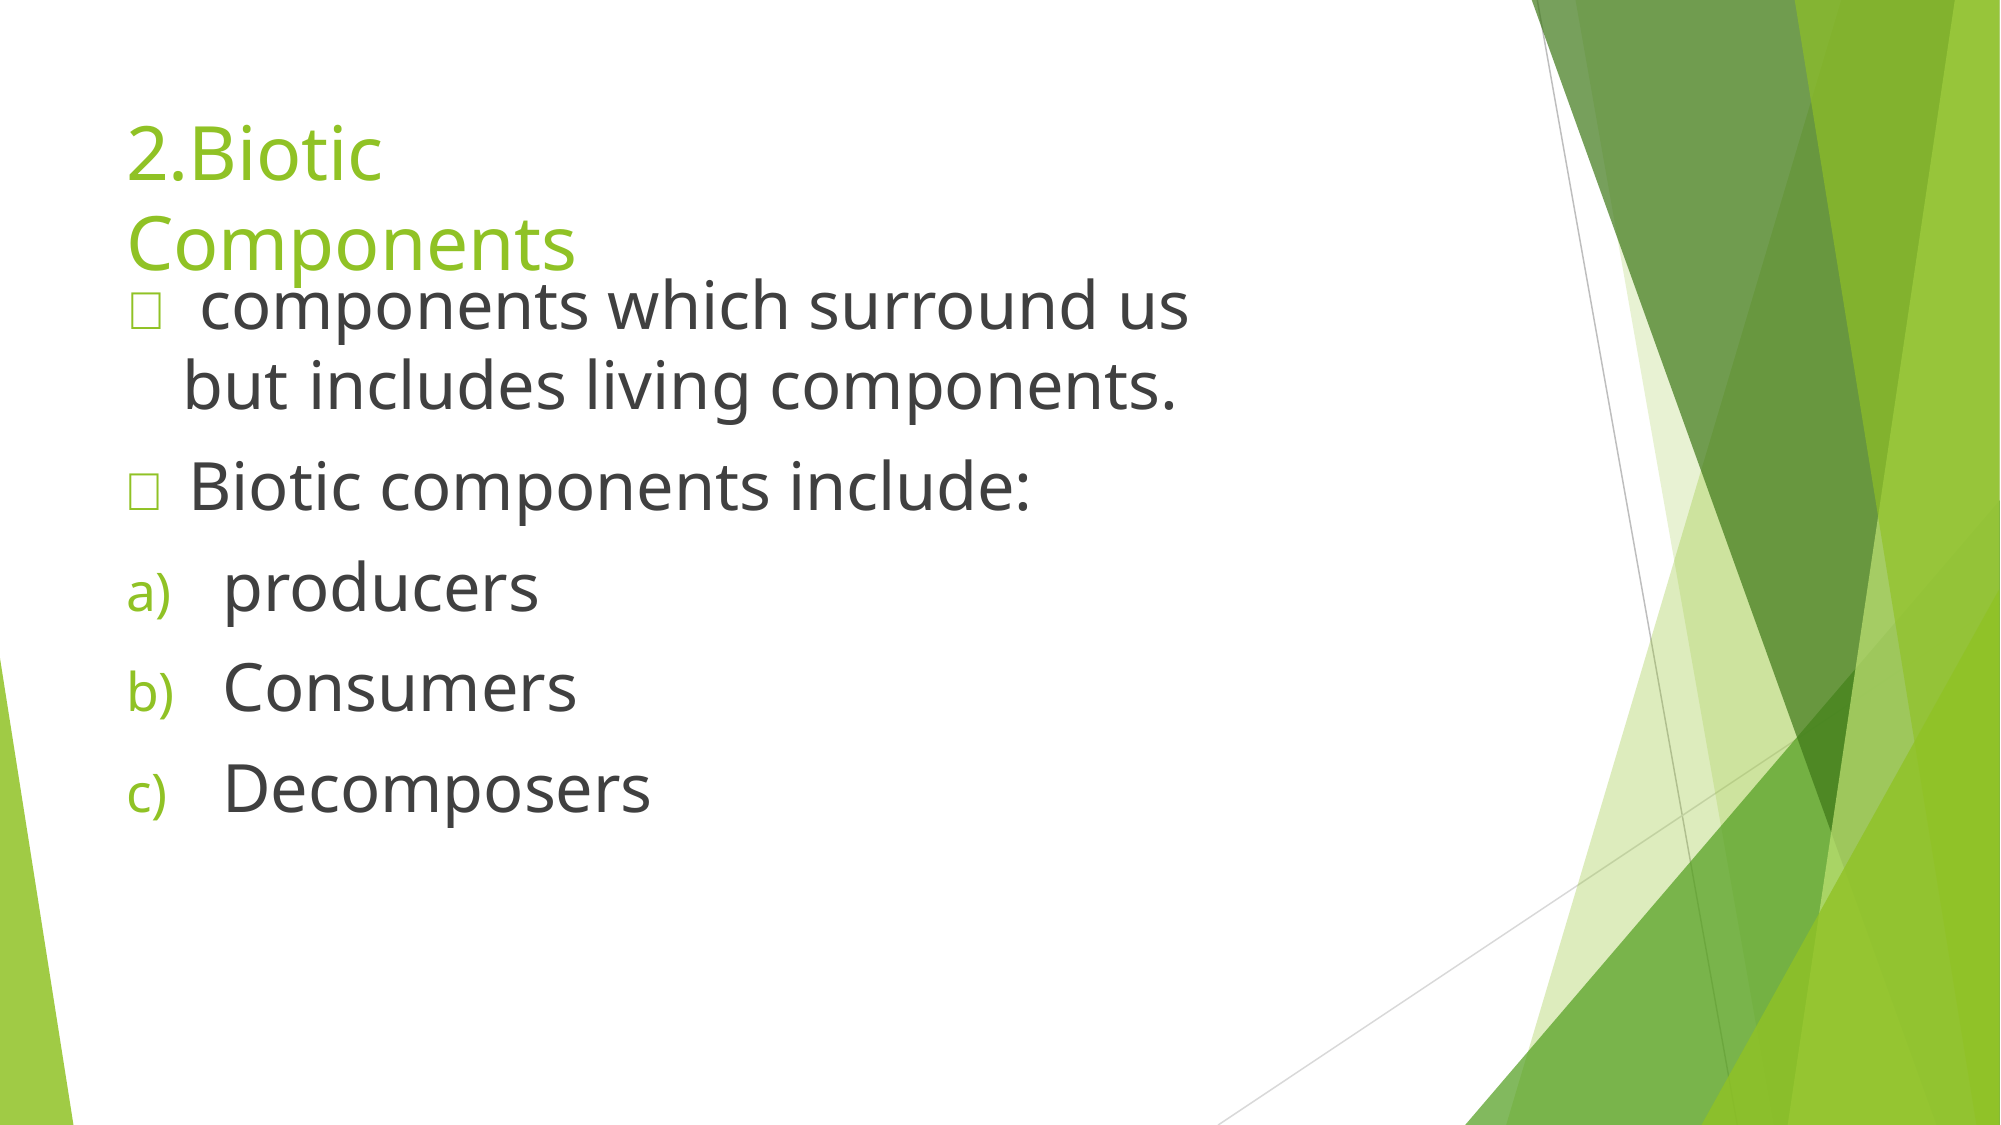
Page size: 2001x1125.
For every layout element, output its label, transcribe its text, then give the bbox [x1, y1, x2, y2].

text_box  components which surround us but includes living components.  Biotic components include: producers Consumers Decomposers [124, 260, 1225, 826]
title 2.Biotic Components [124, 103, 823, 260]
